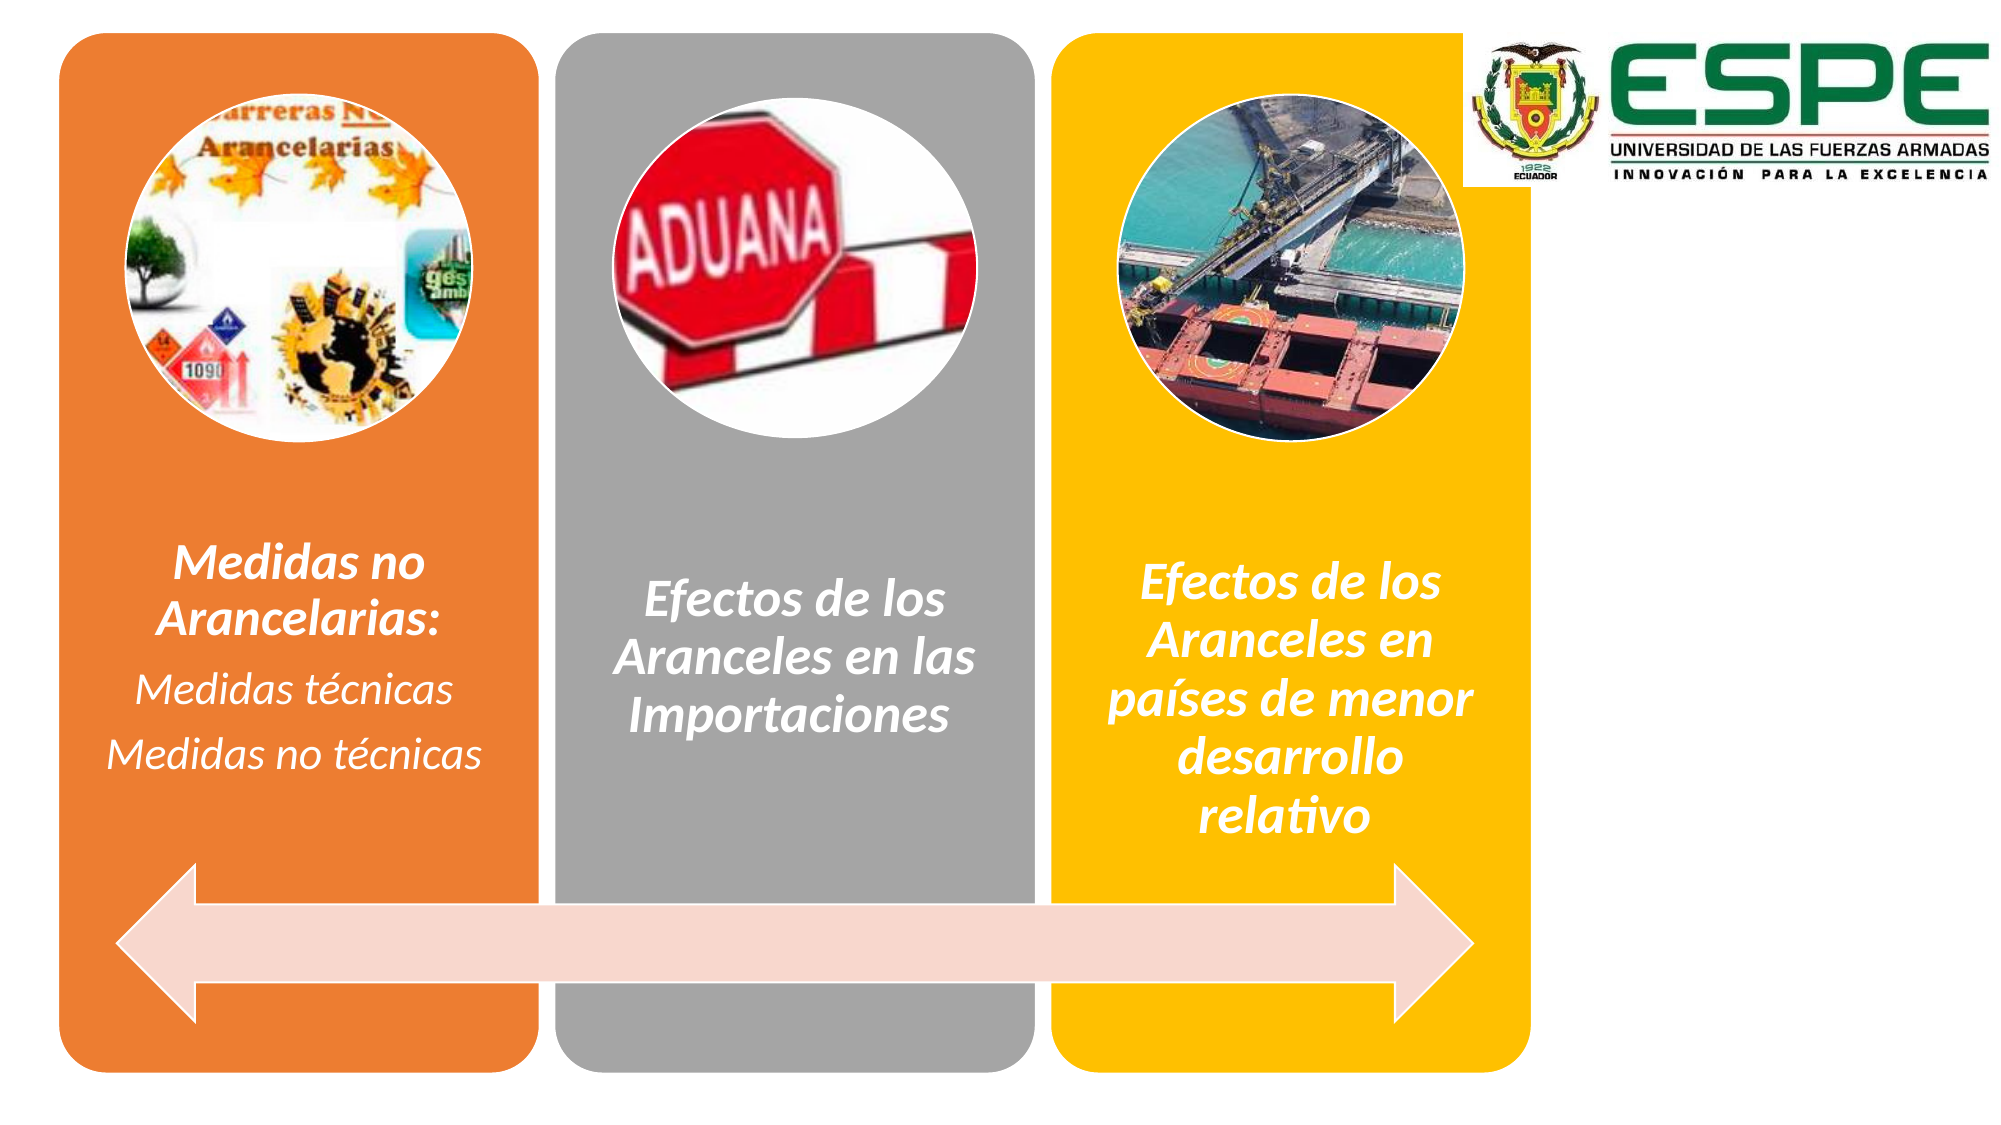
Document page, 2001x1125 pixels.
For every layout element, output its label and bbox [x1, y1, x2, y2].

picture [1463, 32, 2000, 188]
text_box [57, 32, 1533, 1074]
